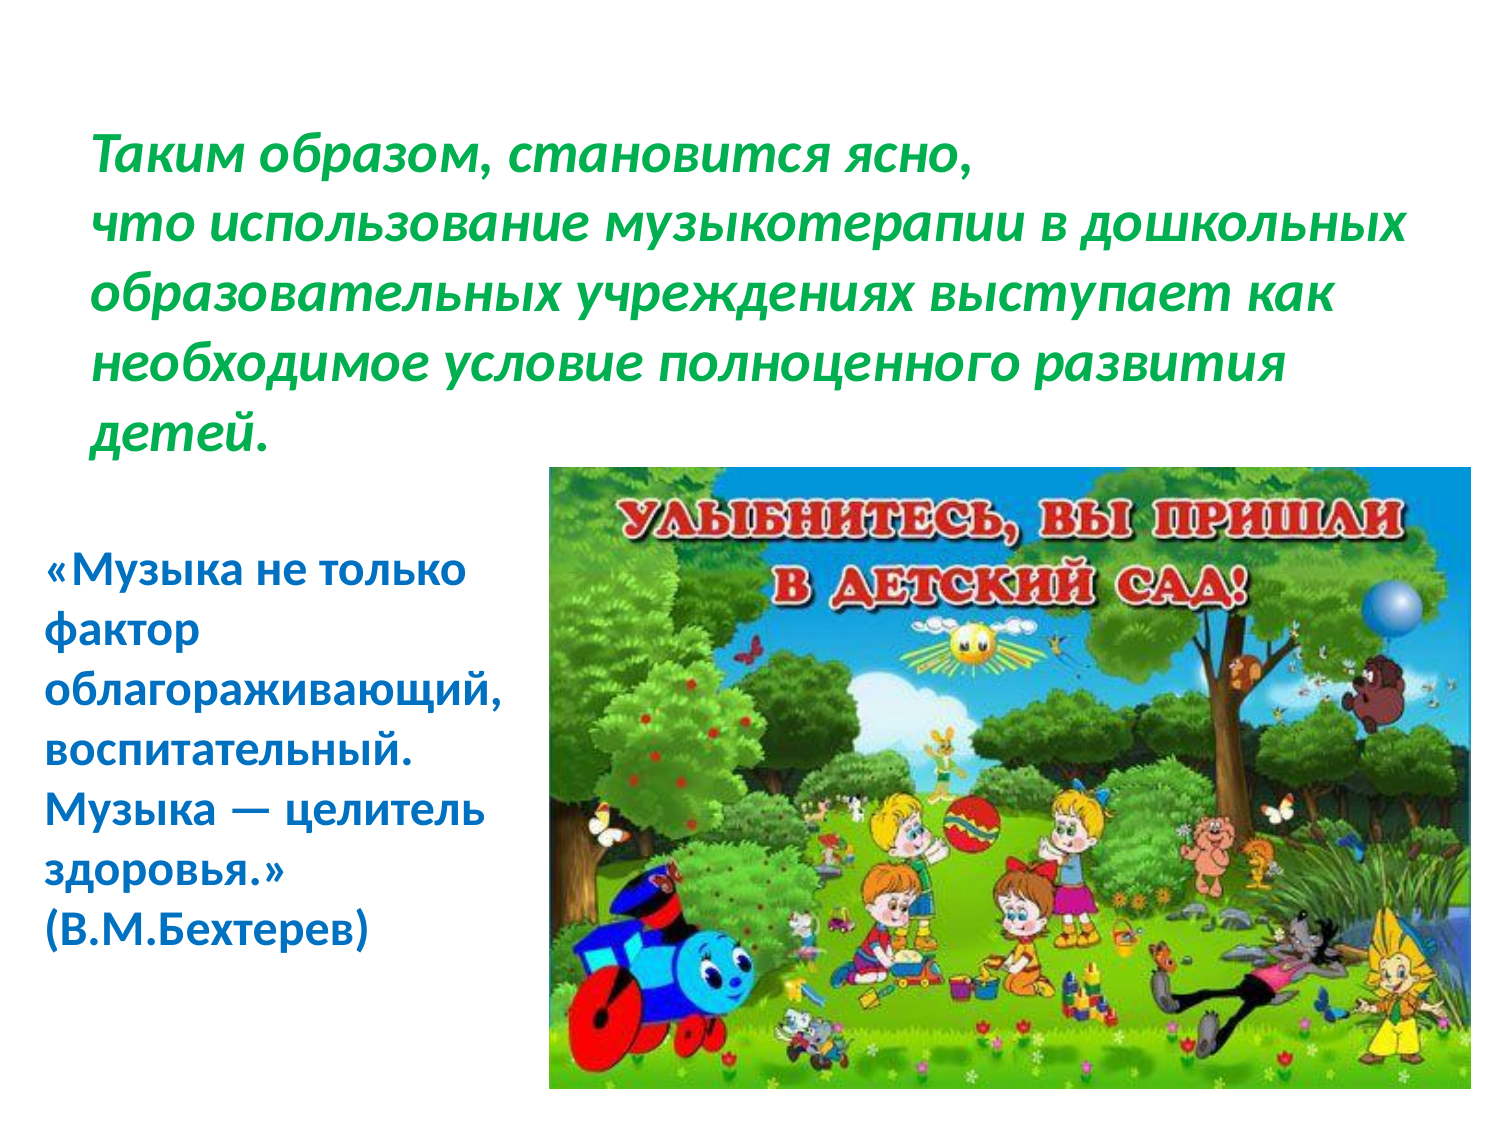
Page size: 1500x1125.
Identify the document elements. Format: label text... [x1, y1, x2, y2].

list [548, 467, 1471, 1090]
text_box «Музыка не только фактор облагораживающий, воспитательный. Музыка — целитель здоровья.» (В.М.Бехтерев) [29, 467, 526, 963]
title Таким образом, становится ясно, что использование музыкотерапии в дошкольных образовательных учреждениях выступает как необходимое условие полноценного развития детей. [75, 0, 1425, 657]
